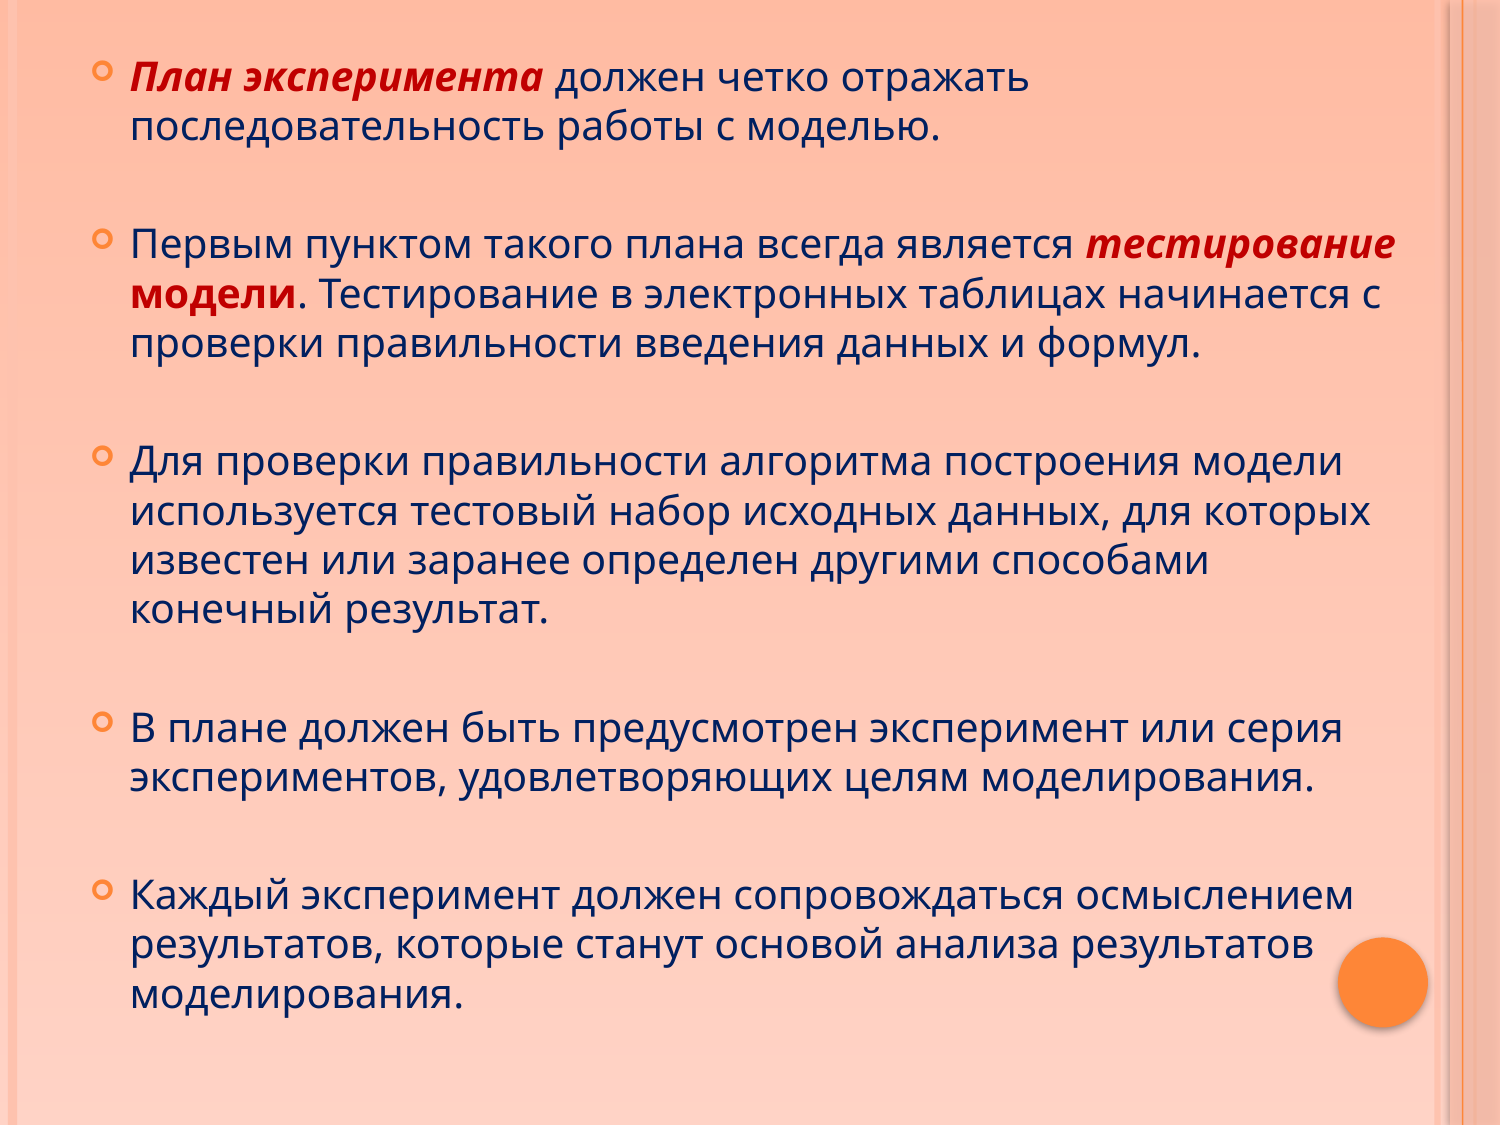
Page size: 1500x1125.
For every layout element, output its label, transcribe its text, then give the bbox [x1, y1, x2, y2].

list План эксперимента должен четко отражать последовательность работы с моделью. Первым пунктом такого плана всегда является тестирование модели. Тестирование в электронных таблицах начинается с проверки правильности введения данных и формул. Для проверки правильности алгоритма построения модели используется тестовый набор исходных данных, для которых известен или заранее определен другими способами конечный результат. В плане должен быть предусмотрен эксперимент или серия экспериментов, удовлетворяющих целям моделирования. Каждый эксперимент должен сопровождаться осмыслением результатов, которые станут основой анализа результатов моделирования. [75, 42, 1424, 1062]
